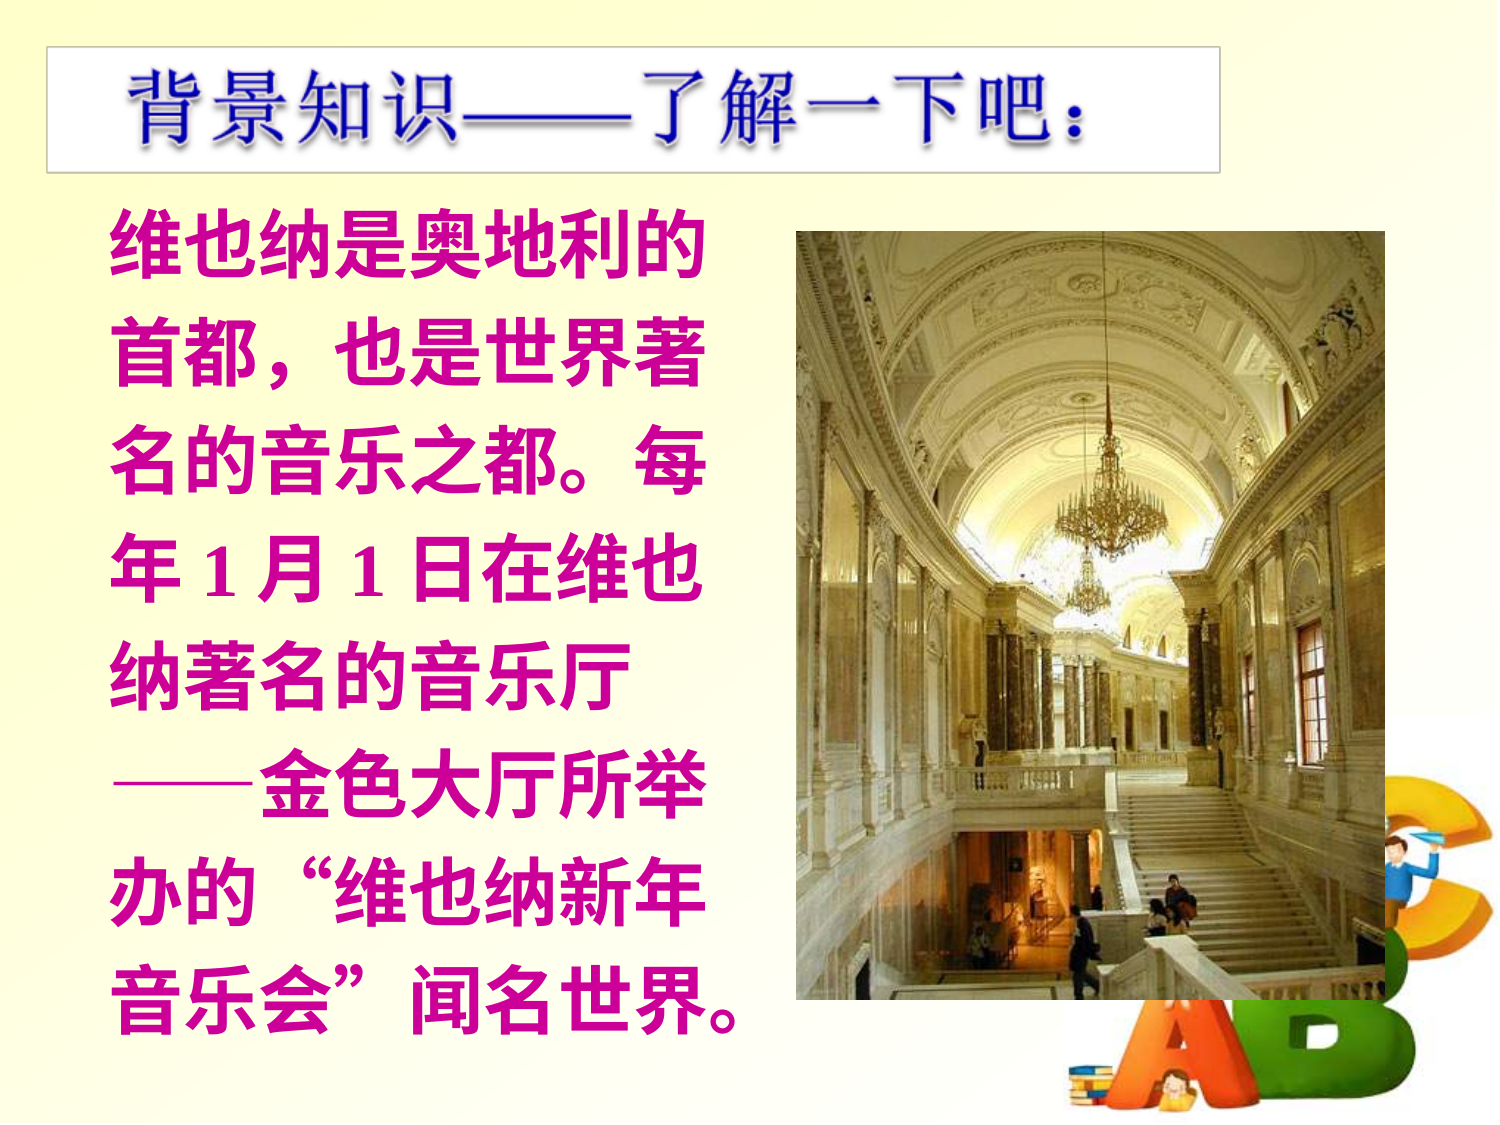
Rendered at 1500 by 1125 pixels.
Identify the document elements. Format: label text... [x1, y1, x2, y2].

text_box 维也纳是奥地利的首都，也是世界著名的音乐之都。每年1月1日在维也纳著名的音乐厅——金色大厅所举办的“维也纳新年音乐会”闻名世界。 [93, 190, 786, 1051]
picture [45, 19, 1221, 182]
picture [795, 231, 1385, 1000]
